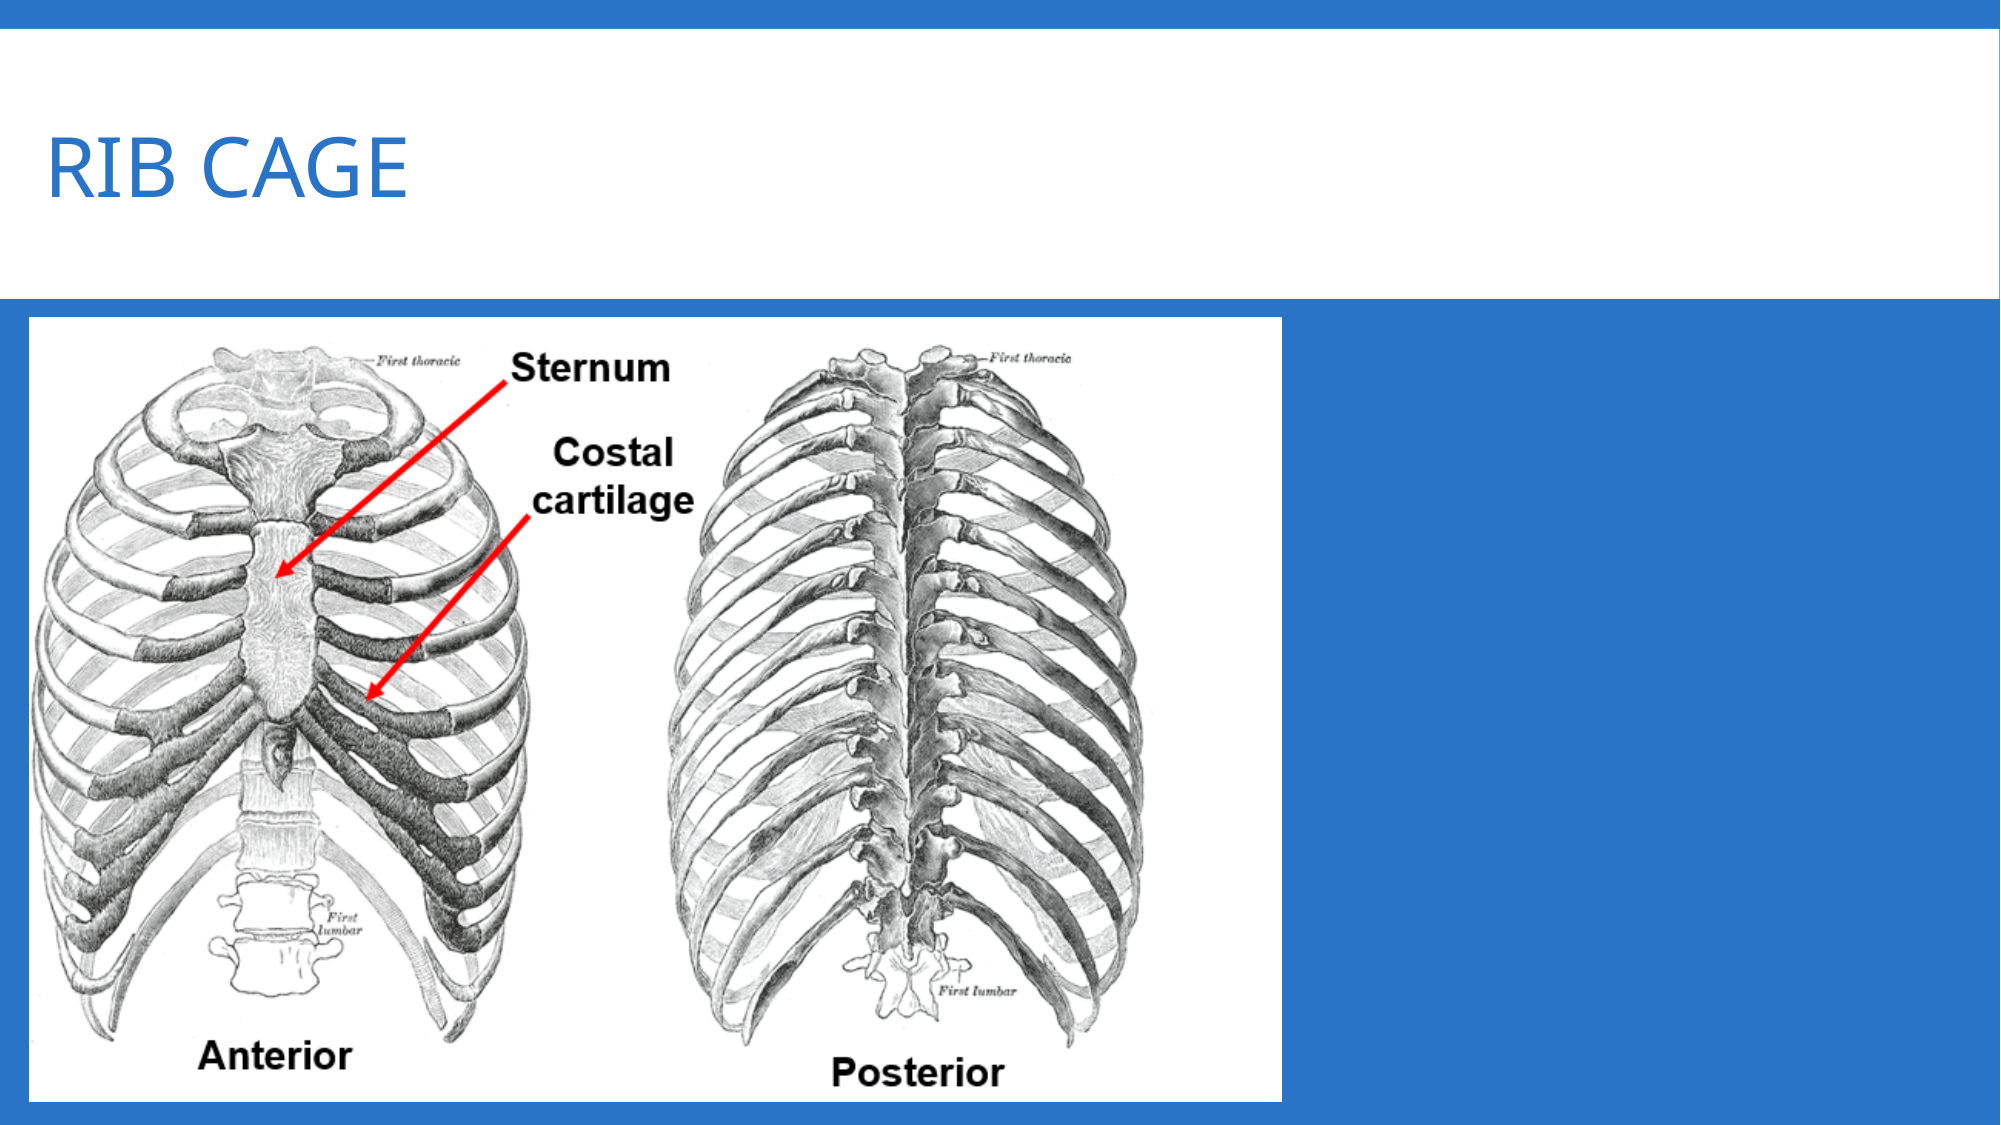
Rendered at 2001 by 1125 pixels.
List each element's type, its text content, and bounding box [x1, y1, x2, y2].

picture [28, 317, 1282, 1103]
title Rib cage [29, 48, 1635, 297]
